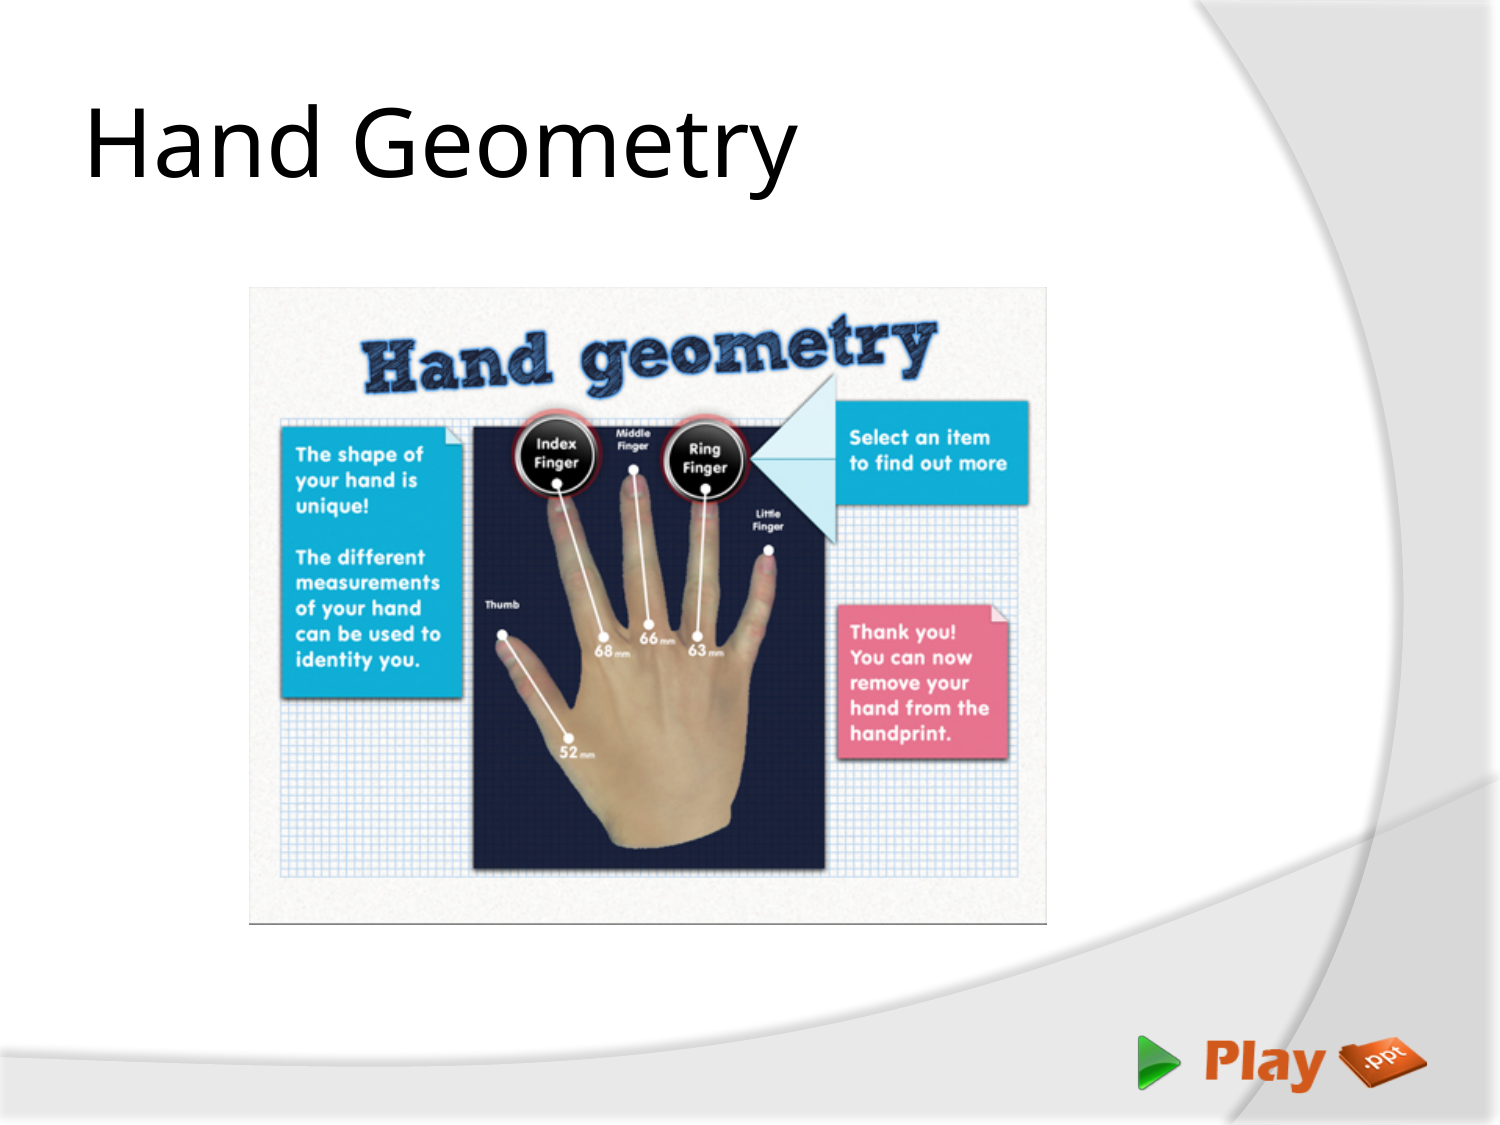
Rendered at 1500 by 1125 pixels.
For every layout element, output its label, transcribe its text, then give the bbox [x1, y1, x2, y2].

title Hand Geometry [75, 45, 1300, 233]
picture [1113, 1024, 1451, 1101]
picture [249, 287, 1048, 926]
